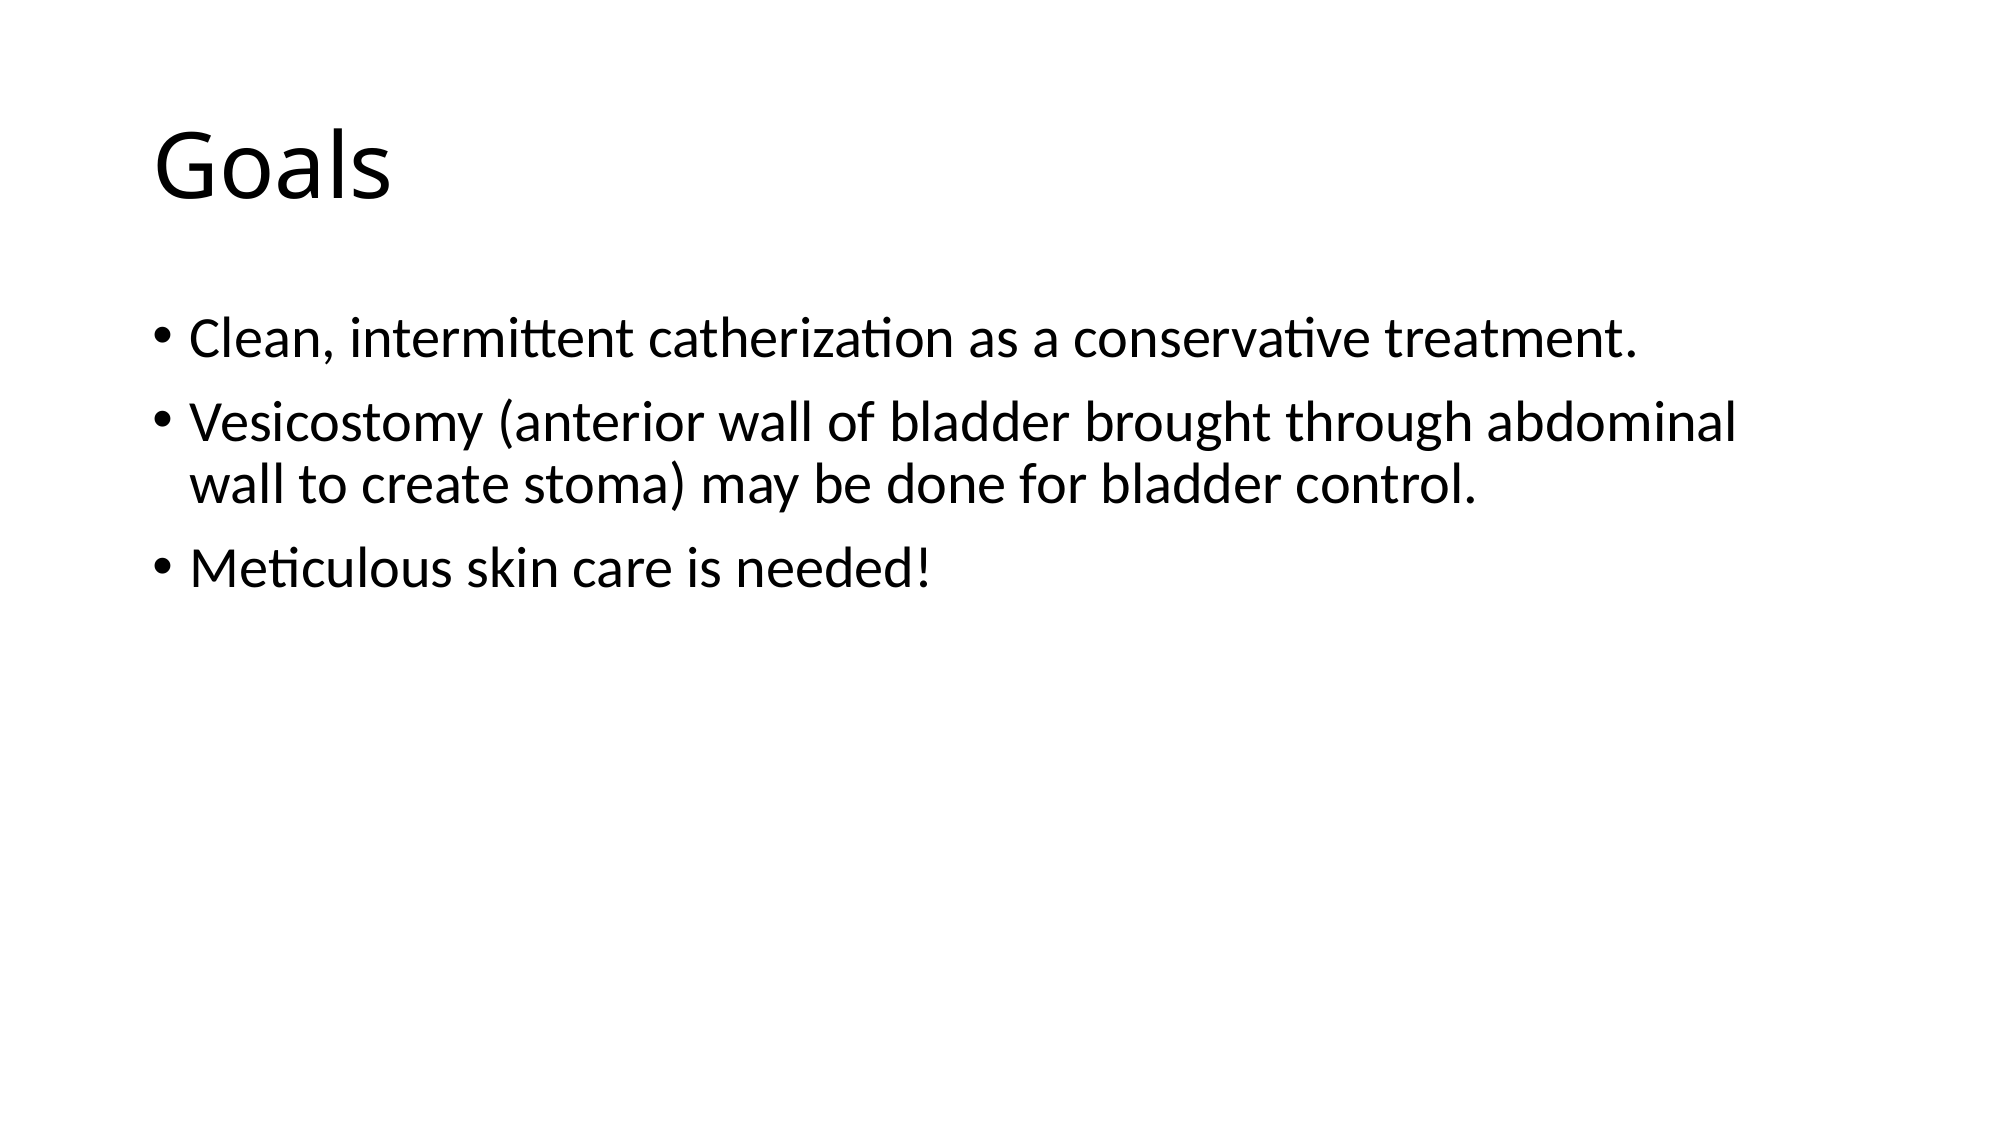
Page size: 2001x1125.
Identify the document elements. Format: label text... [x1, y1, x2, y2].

list Clean, intermittent catherization as a conservative treatment. Vesicostomy (anterior wall of bladder brought through abdominal wall to create stoma) may be done for bladder control. Meticulous skin care is needed! [137, 299, 1863, 1014]
title Goals [137, 59, 1863, 278]
